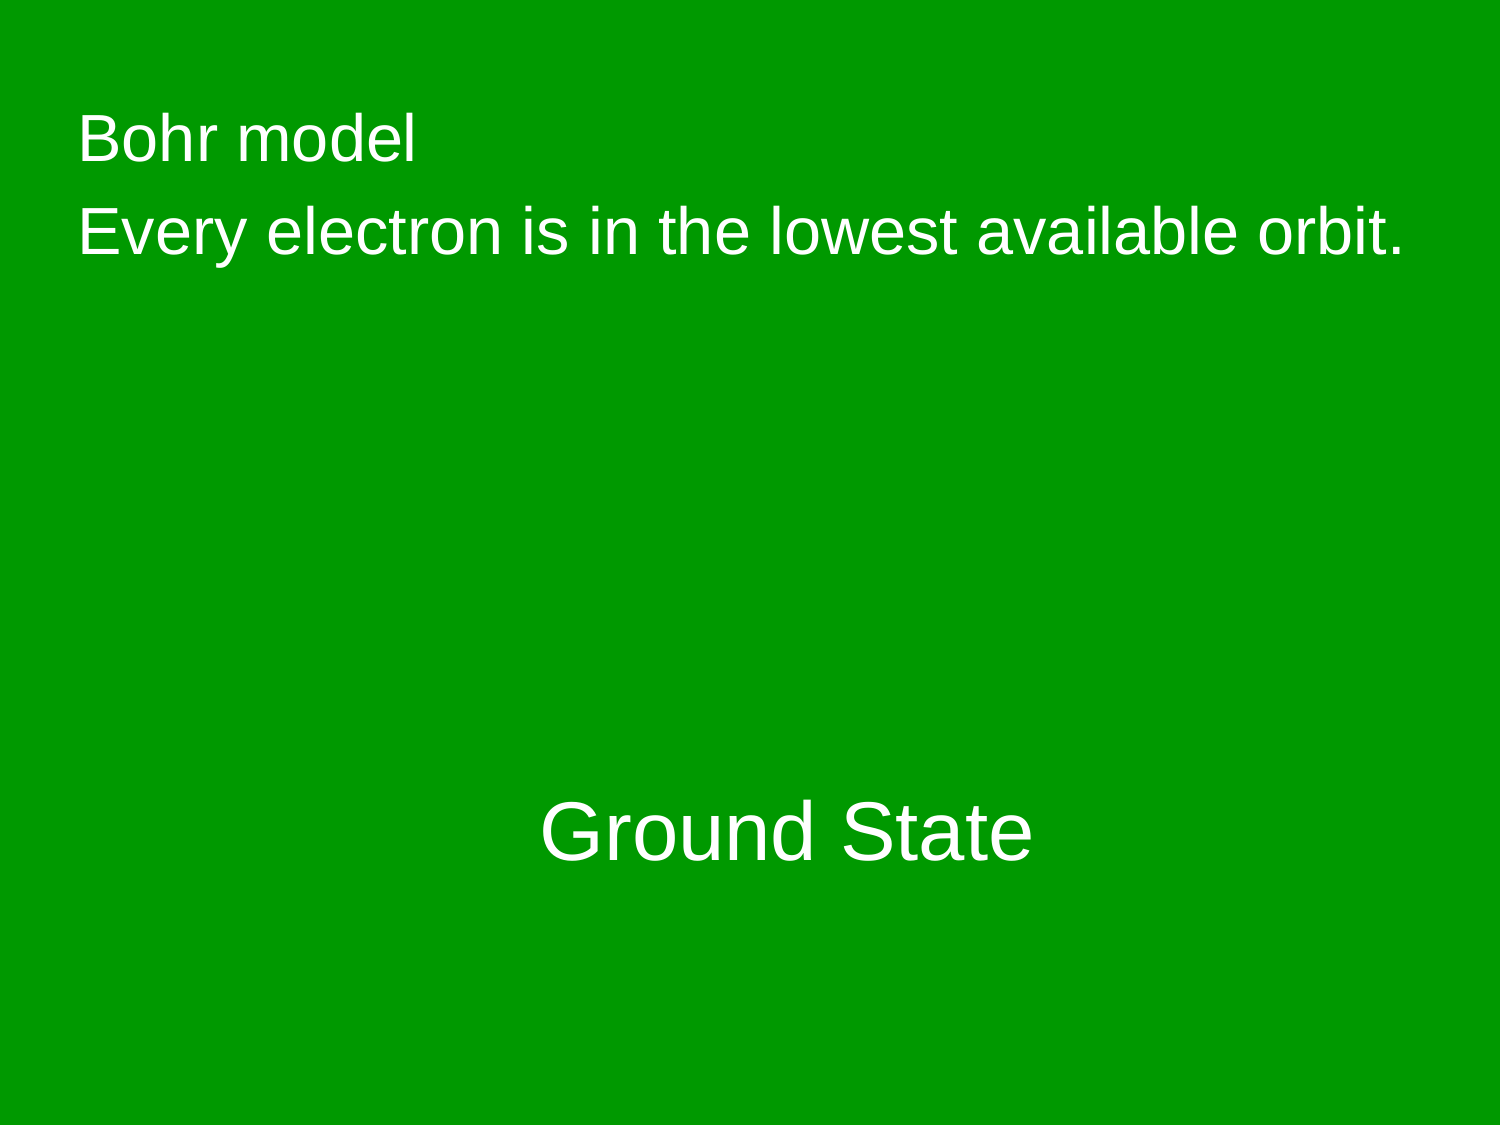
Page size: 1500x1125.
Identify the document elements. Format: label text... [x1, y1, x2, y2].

subtitle Bohr model Every electron is in the lowest available orbit. [62, 87, 1476, 576]
title Ground State [112, 699, 1463, 954]
